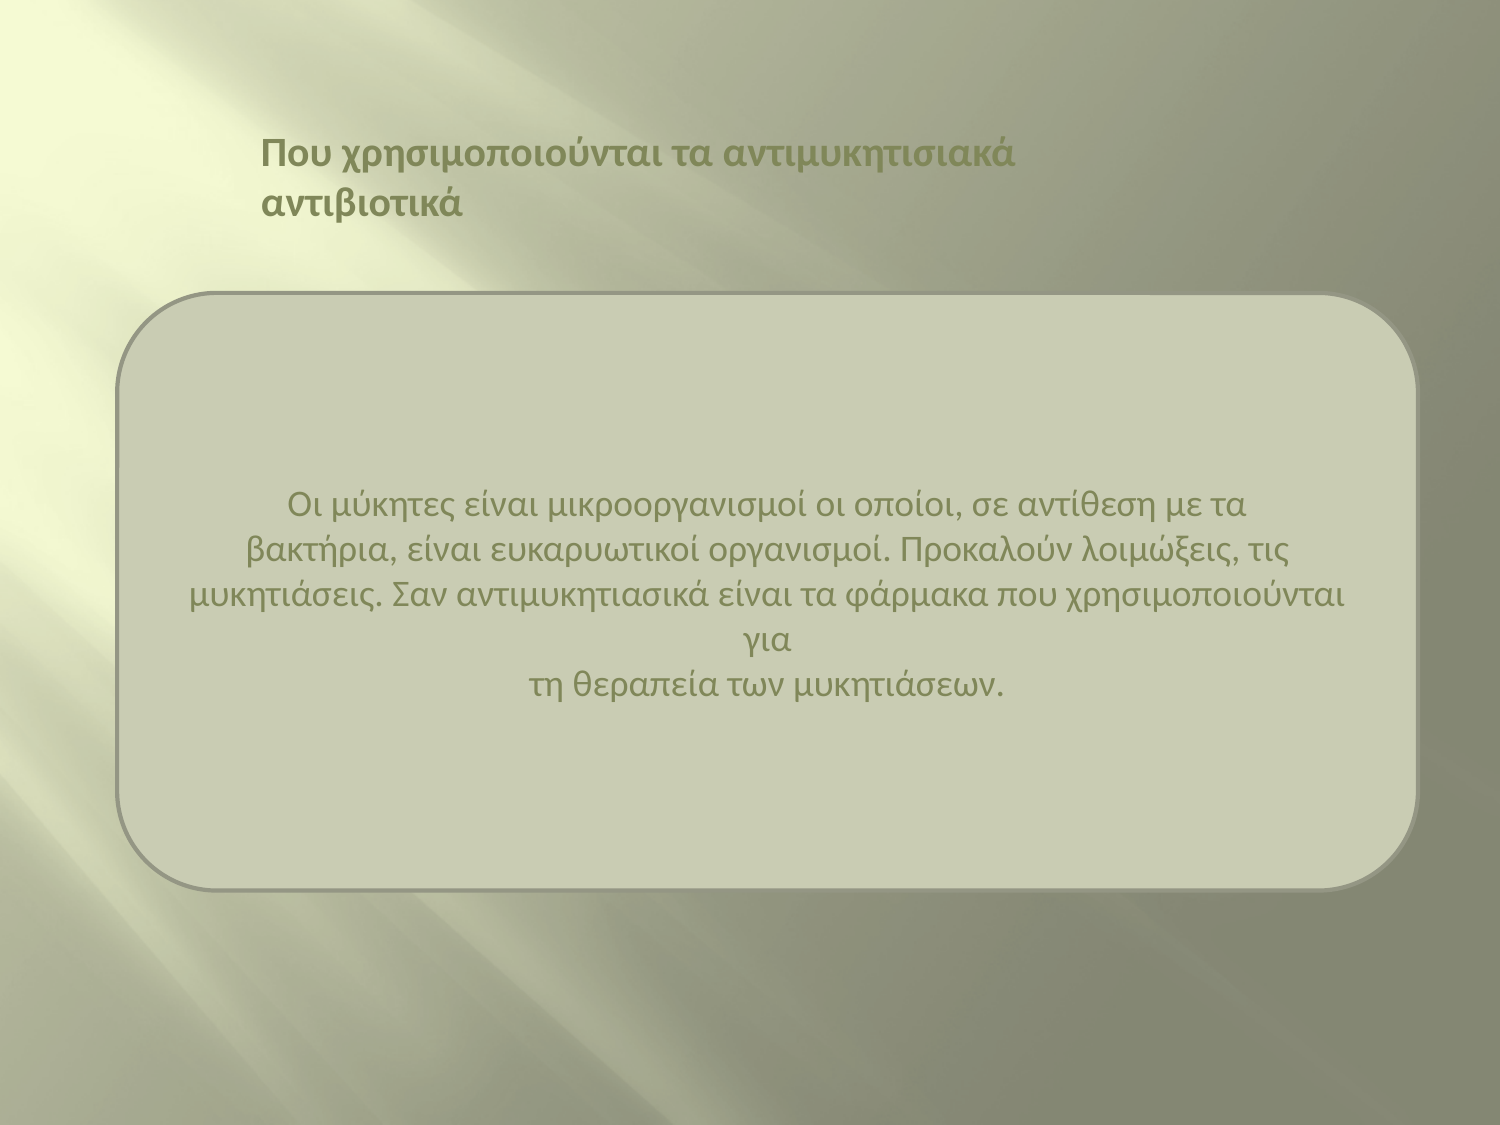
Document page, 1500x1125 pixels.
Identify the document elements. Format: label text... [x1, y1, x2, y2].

text_box Οι μύκητες είναι μικροοργανισμοί οι οποίοι, σε αντίθεση με τα βακτήρια, είναι ευκαρυωτικοί οργανισμοί. Προκαλούν λοιμώξεις, τις μυκητιάσεις. Σαν αντιμυκητιασικά είναι τα φάρμακα που χρησιμοποιούνται για τη θεραπεία των μυκητιάσεων. [115, 290, 1421, 893]
text_box Που χρησιμοποιούνται τα αντιμυκητισιακά αντιβιοτικά [246, 117, 1243, 232]
